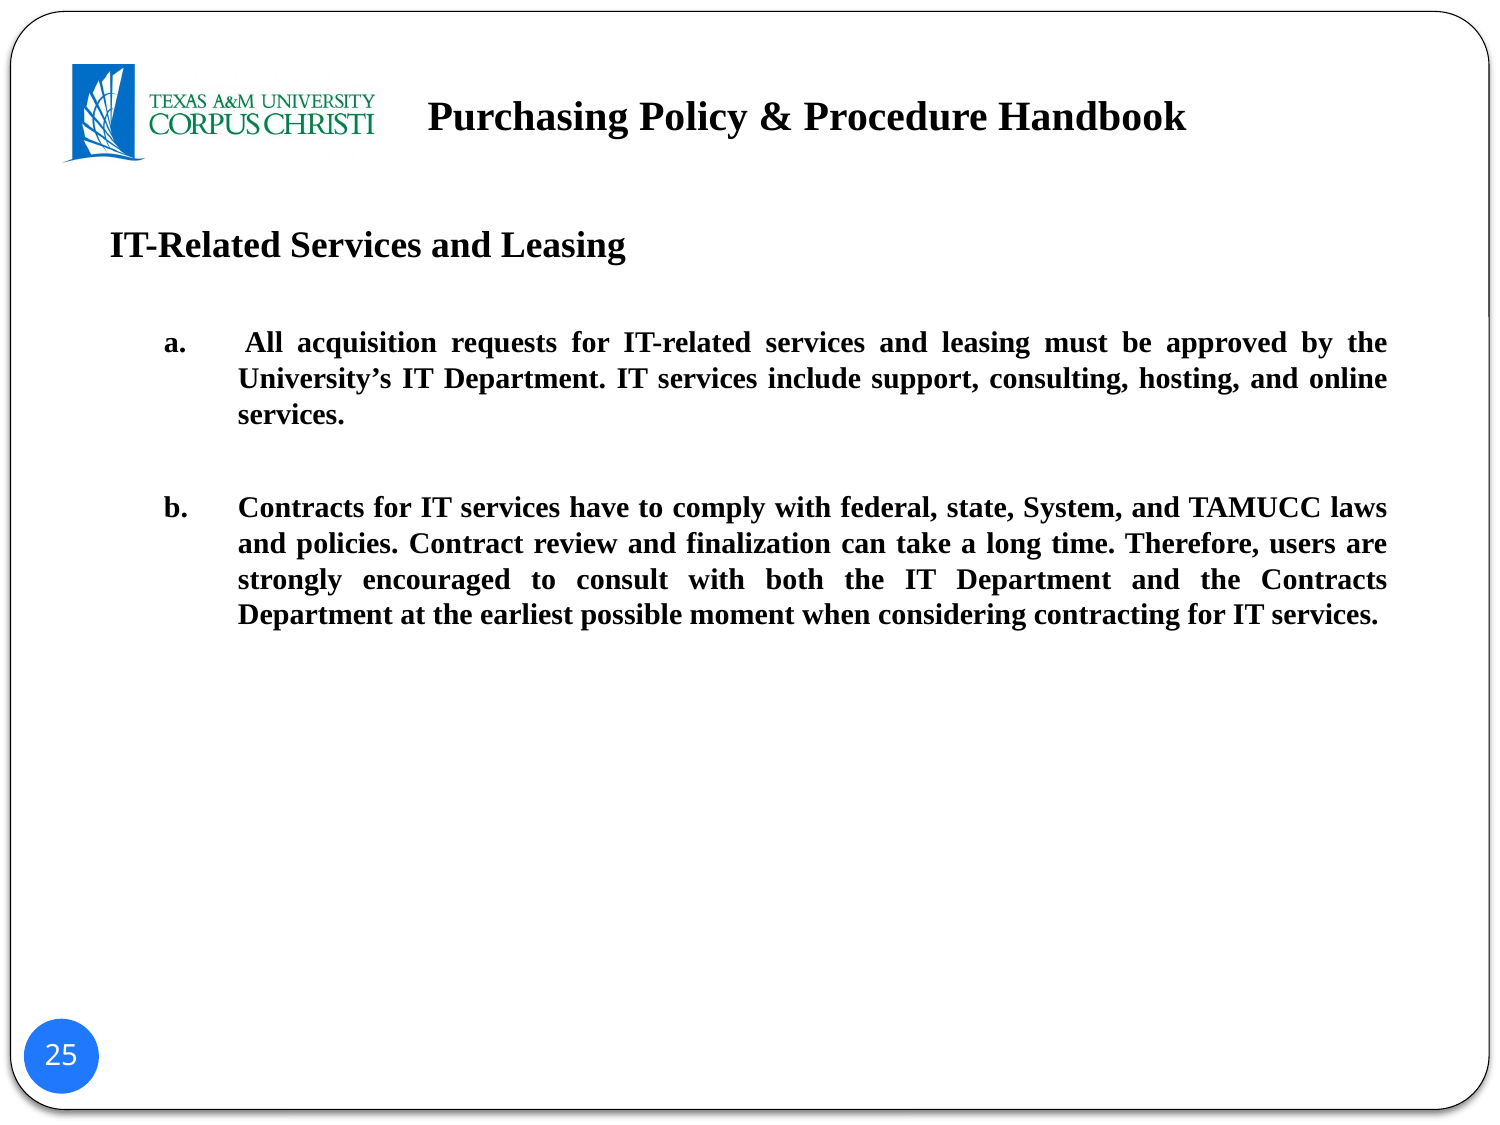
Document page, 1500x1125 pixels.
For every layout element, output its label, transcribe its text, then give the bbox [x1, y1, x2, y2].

text_box Purchasing Policy & Procedure Handbook [412, 80, 1438, 146]
slide_number 25 [23, 1018, 99, 1094]
list IT-Related Services and Leasing a. All acquisition requests for IT-related services and leasing must be approved by the University’s IT Department. IT services include support, consulting, hosting, and online services. b. Contracts for IT services have to comply with federal, state, System, and TAMUCC laws and policies. Contract review and finalization can take a long time. Therefore, users are strongly encouraged to consult with both the IT Department and the Contracts Department at the earliest possible moment when considering contracting for IT services. [94, 212, 1404, 675]
picture [62, 64, 376, 163]
